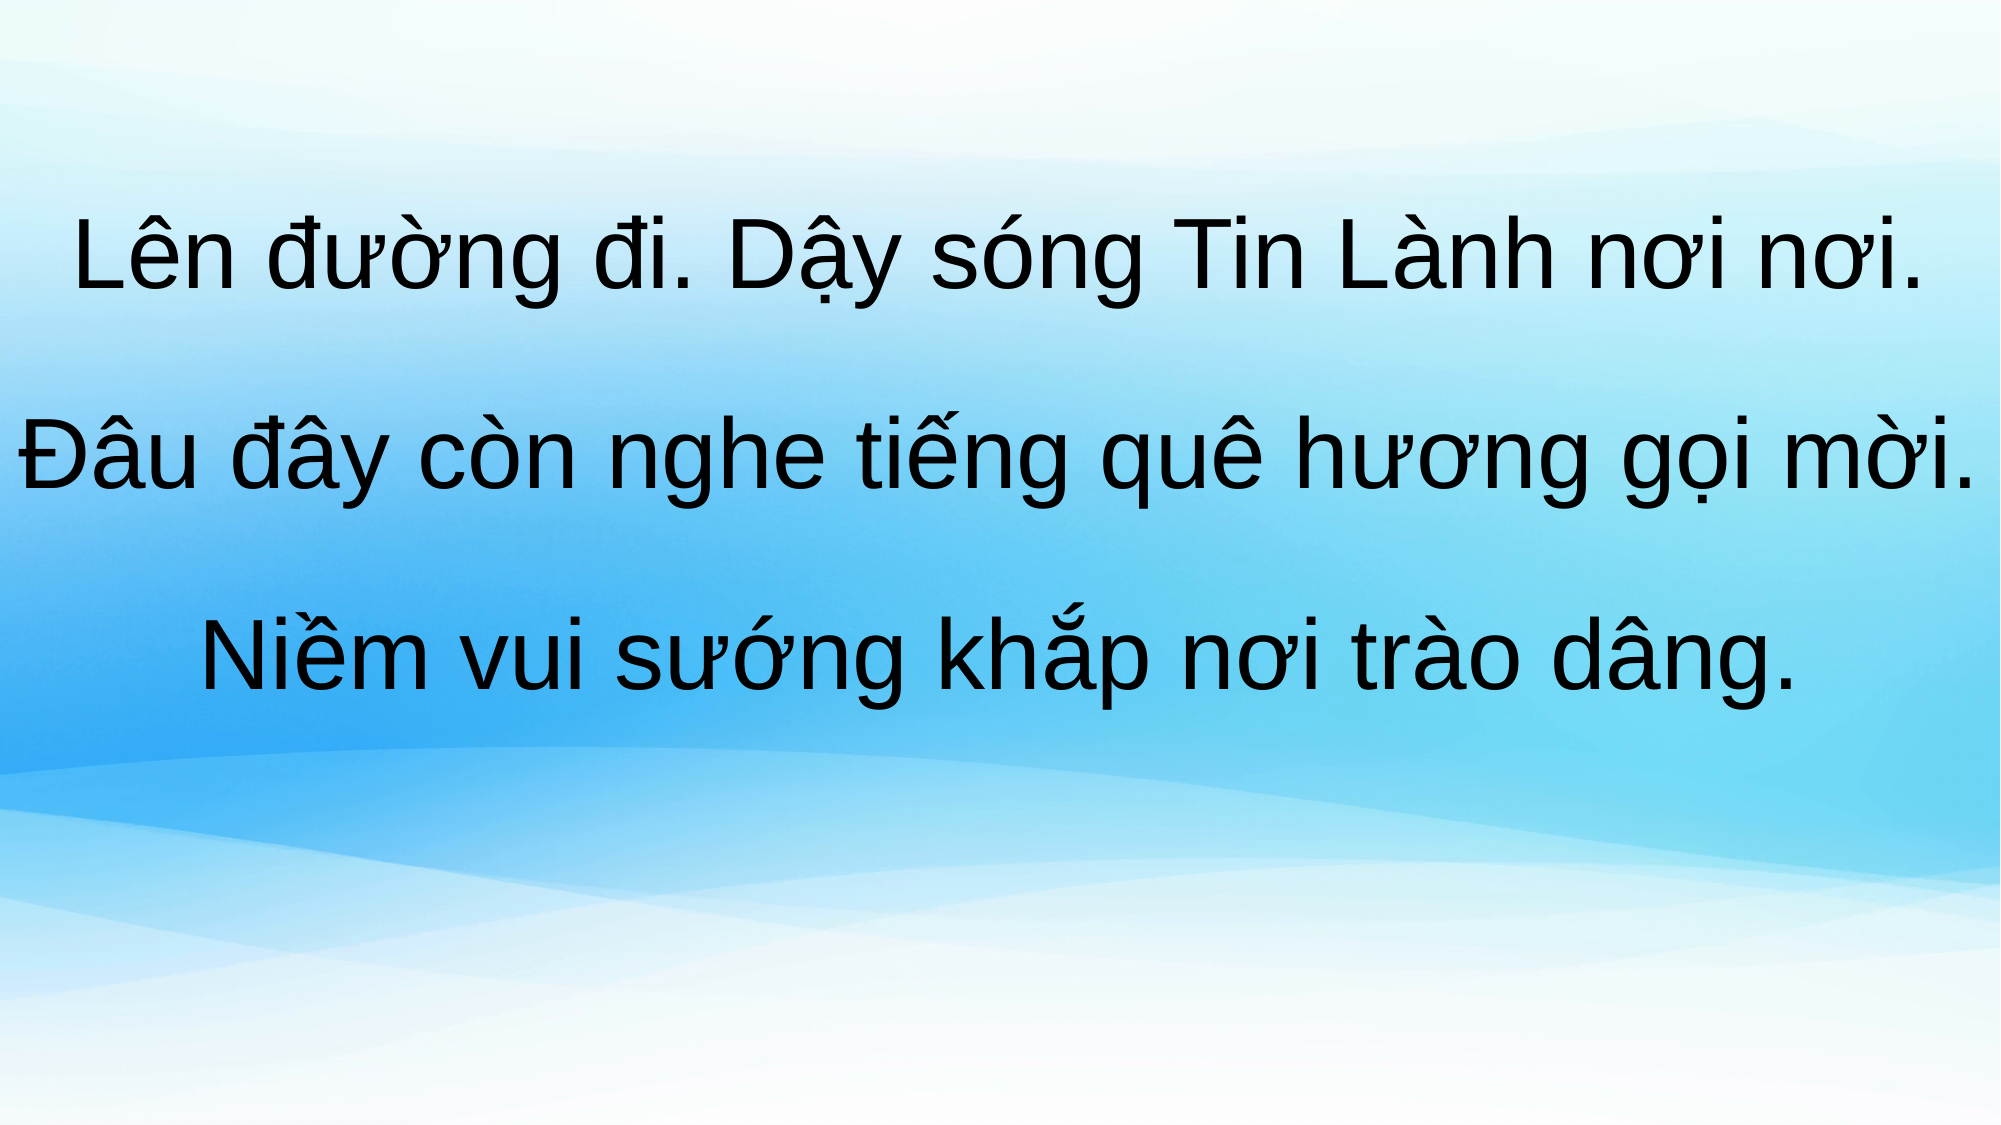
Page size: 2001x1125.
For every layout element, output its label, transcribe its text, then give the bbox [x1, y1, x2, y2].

list Lên đường đi. Dậy sóng Tin Lành nơi nơi. Đâu đây còn nghe tiếng quê hương gọi mời. Niềm vui sướng khắp nơi trào dâng. [0, 0, 2000, 1125]
